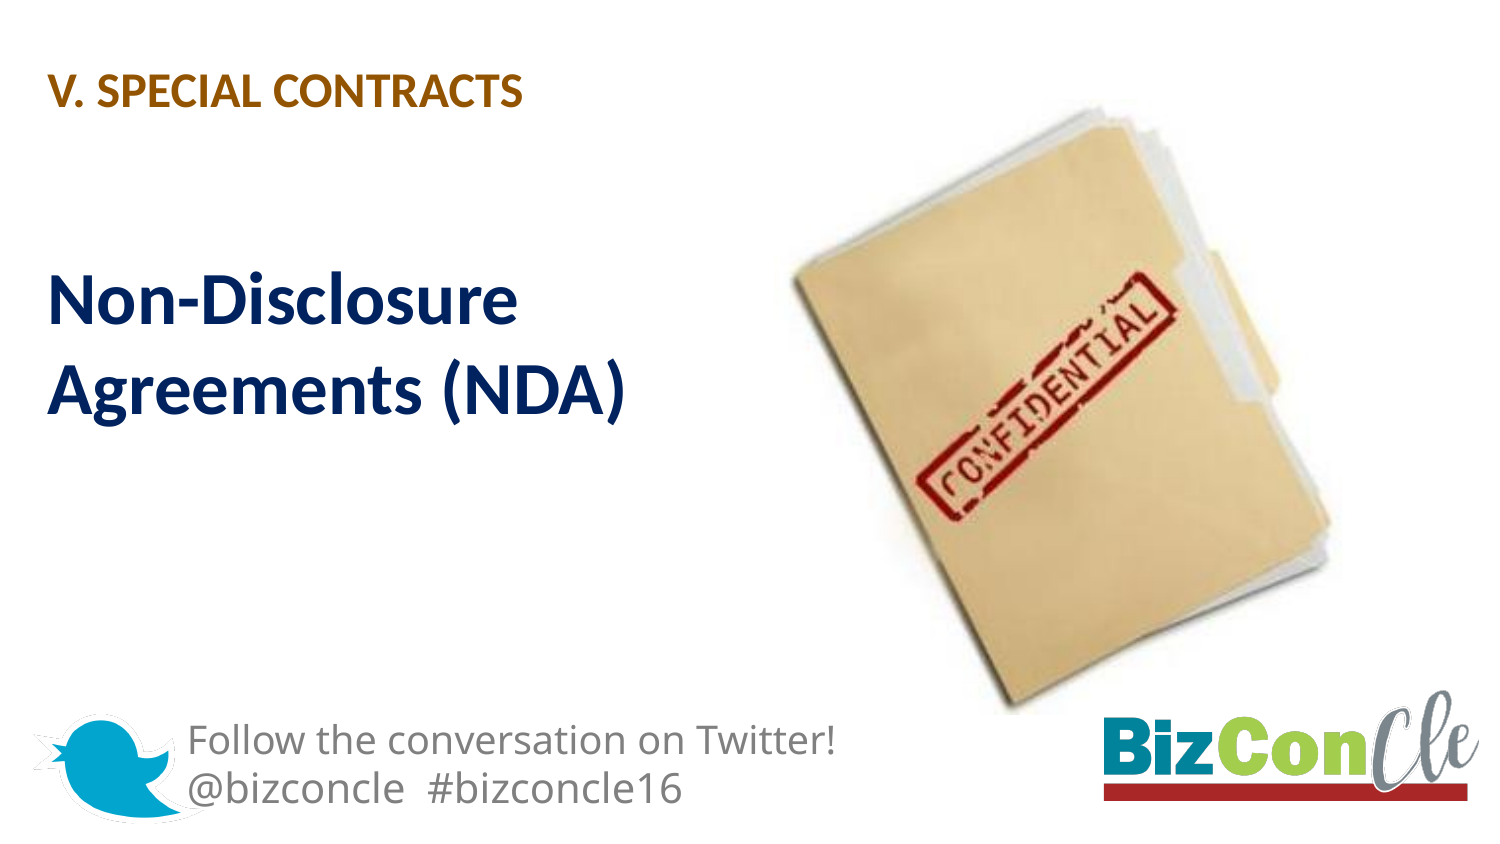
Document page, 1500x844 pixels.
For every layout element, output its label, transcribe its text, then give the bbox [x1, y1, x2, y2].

text_box Non-Disclosure Agreements (NDA) [32, 242, 687, 438]
picture [32, 714, 204, 827]
picture [773, 99, 1480, 801]
text_box V. SPECIAL CONTRACTS [32, 50, 1239, 125]
text_box Follow the conversation on Twitter! @bizconcle #bizconcle16 [97, 707, 1039, 816]
